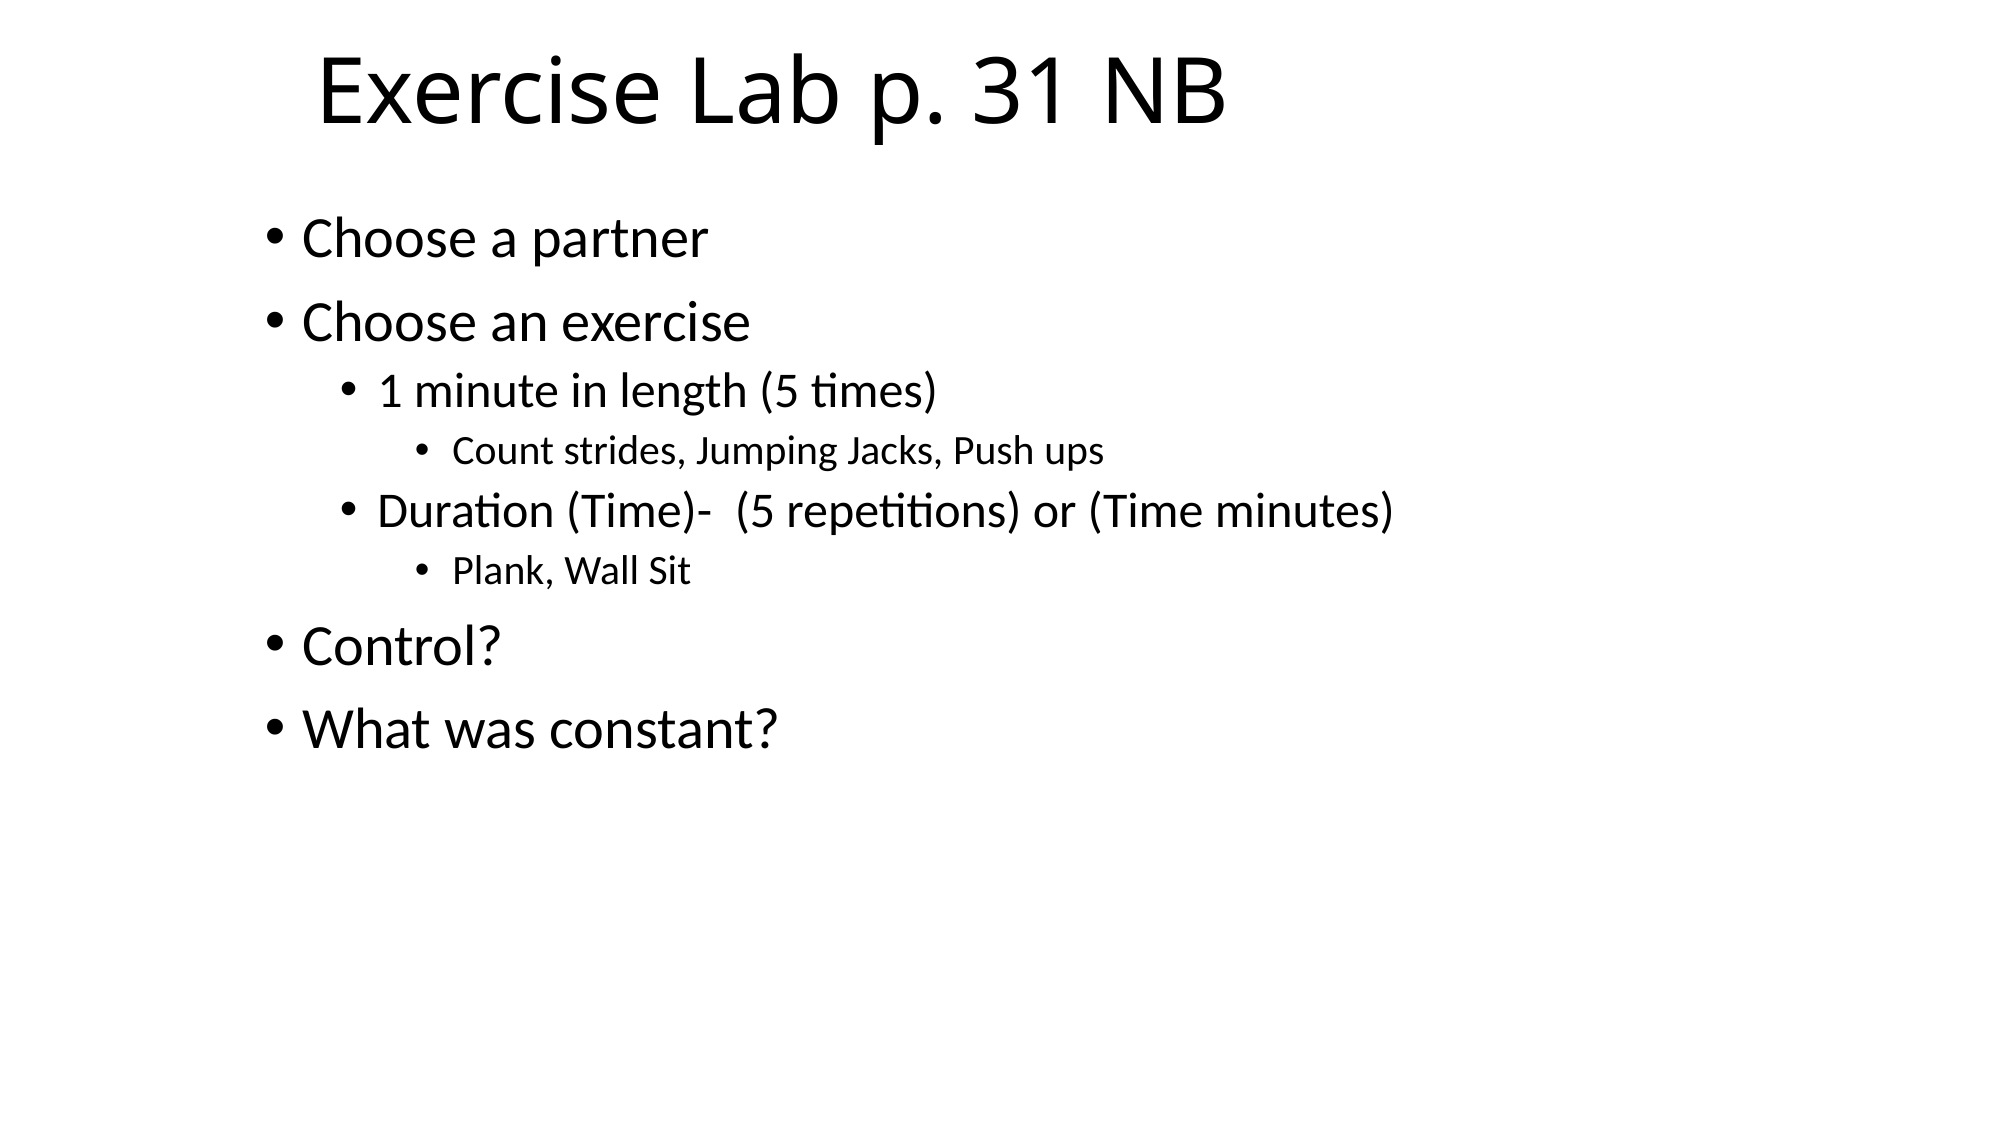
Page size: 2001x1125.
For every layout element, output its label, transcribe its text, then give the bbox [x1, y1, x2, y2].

list Choose a partner Choose an exercise 1 minute in length (5 times) Count strides, Jumping Jacks, Push ups Duration (Time)- (5 repetitions) or (Time minutes) Plank, Wall Sit Control? What was constant? [249, 200, 1750, 943]
title Exercise Lab p. 31 NB [300, 0, 1650, 188]
